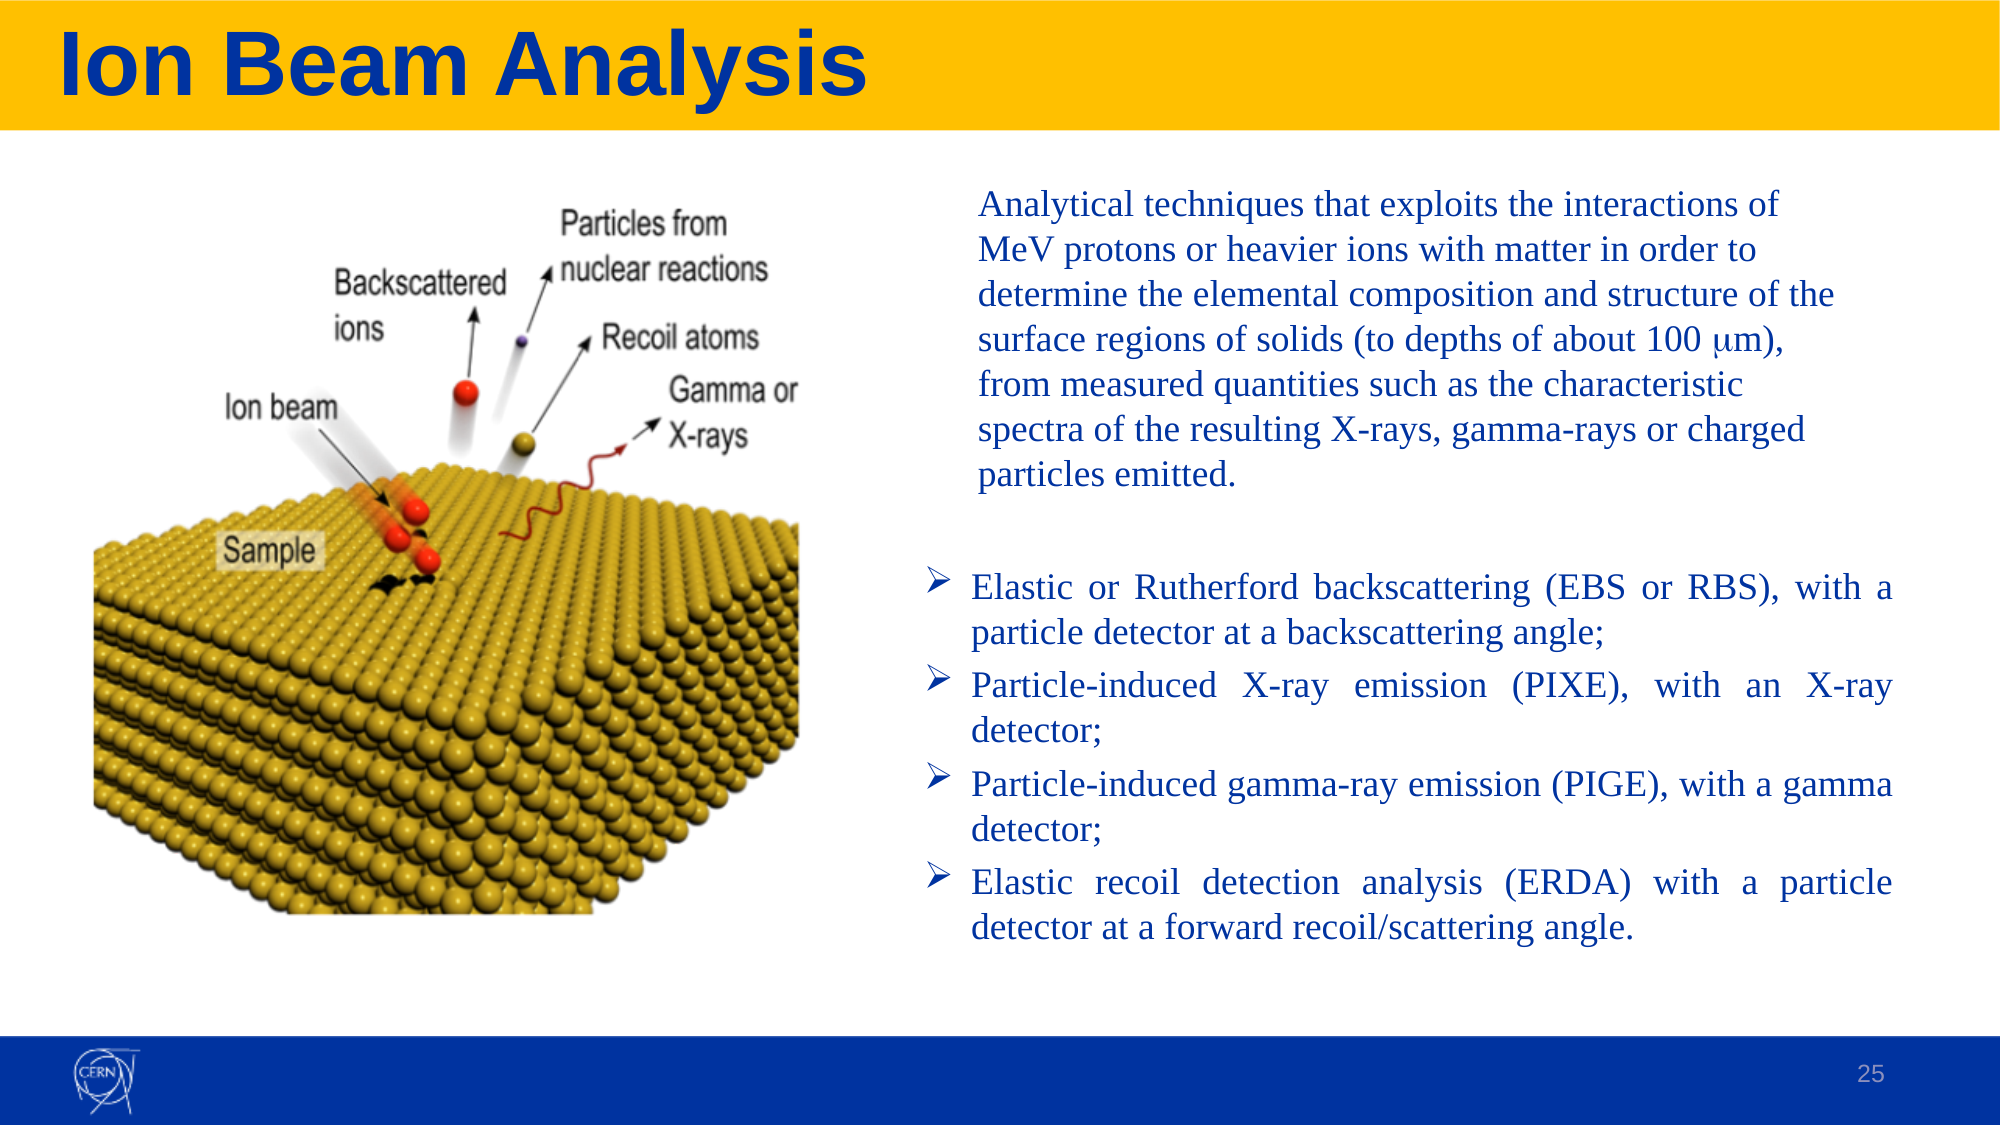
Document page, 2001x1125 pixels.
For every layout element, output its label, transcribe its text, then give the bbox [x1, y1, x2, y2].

title Ion Beam Analysis [0, 0, 2000, 131]
text_box Analytical techniques that exploits the interactions of MeV protons or heavier ions with matter in order to determine the elemental composition and structure of the surface regions of solids (to depths of about 100 mm), from measured quantities such as the characteristic spectra of the resulting X-rays, gamma-rays or charged particles emitted. [963, 171, 1856, 501]
slide_number 25 [1790, 1042, 1900, 1103]
picture [90, 206, 803, 919]
picture [0, 1036, 2000, 1125]
text_box Elastic or Rutherford backscattering (EBS or RBS), with a particle detector at a backscattering angle; Particle-induced X-ray emission (PIXE), with an X-ray detector; Particle-induced gamma-ray emission (PIGE), with a gamma detector; Elastic recoil detection analysis (ERDA) with a particle detector at a forward recoil/scattering angle. [909, 554, 1910, 955]
